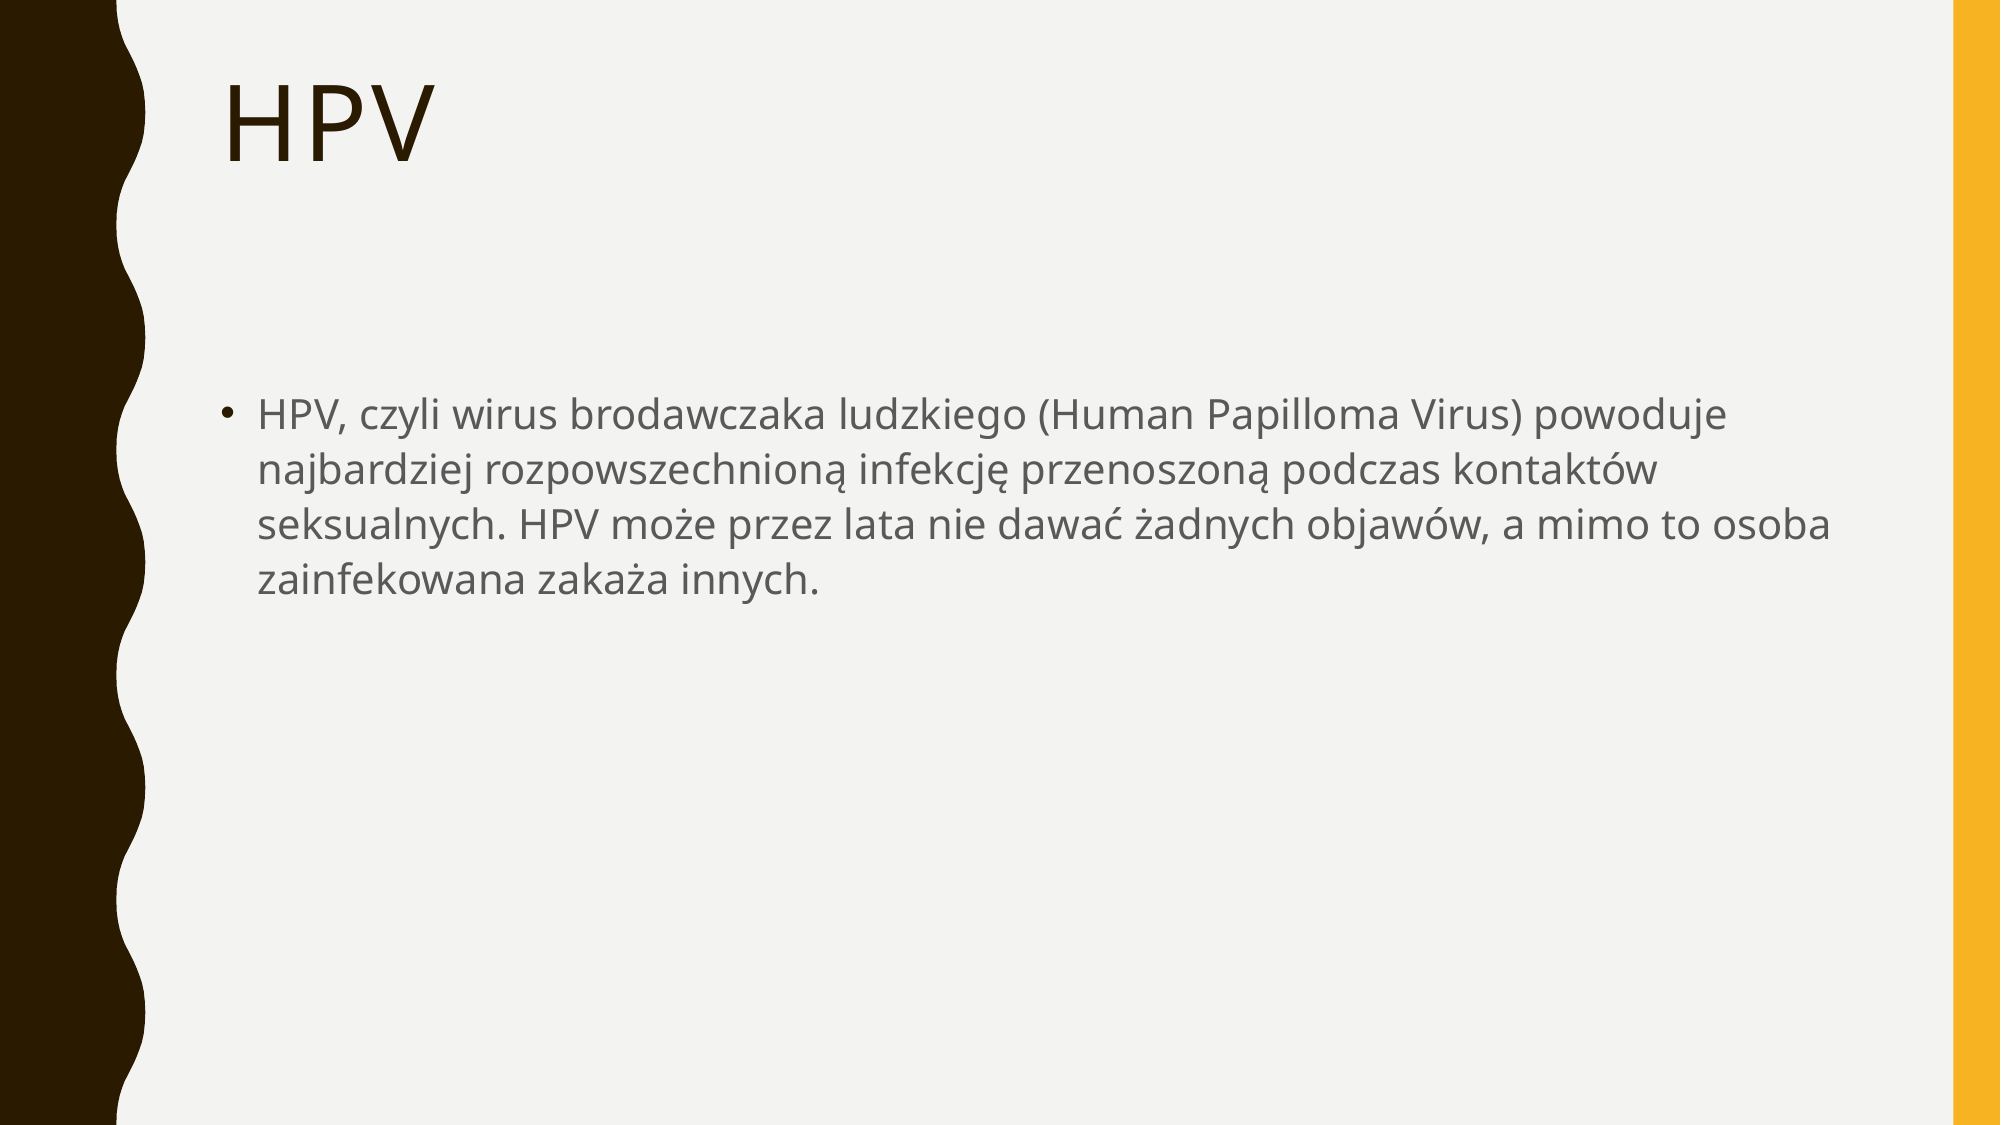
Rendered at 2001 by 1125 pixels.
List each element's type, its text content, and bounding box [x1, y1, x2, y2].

list HPV, czyli wirus brodawczaka ludzkiego (Human Papilloma Virus) powoduje najbardziej rozpowszechnioną infekcję przenoszoną podczas kontaktów seksualnych. HPV może przez lata nie dawać żadnych objawów, a mimo to osoba zainfekowana zakaża innych. [205, 375, 1875, 965]
title HPV [205, 62, 1875, 308]
